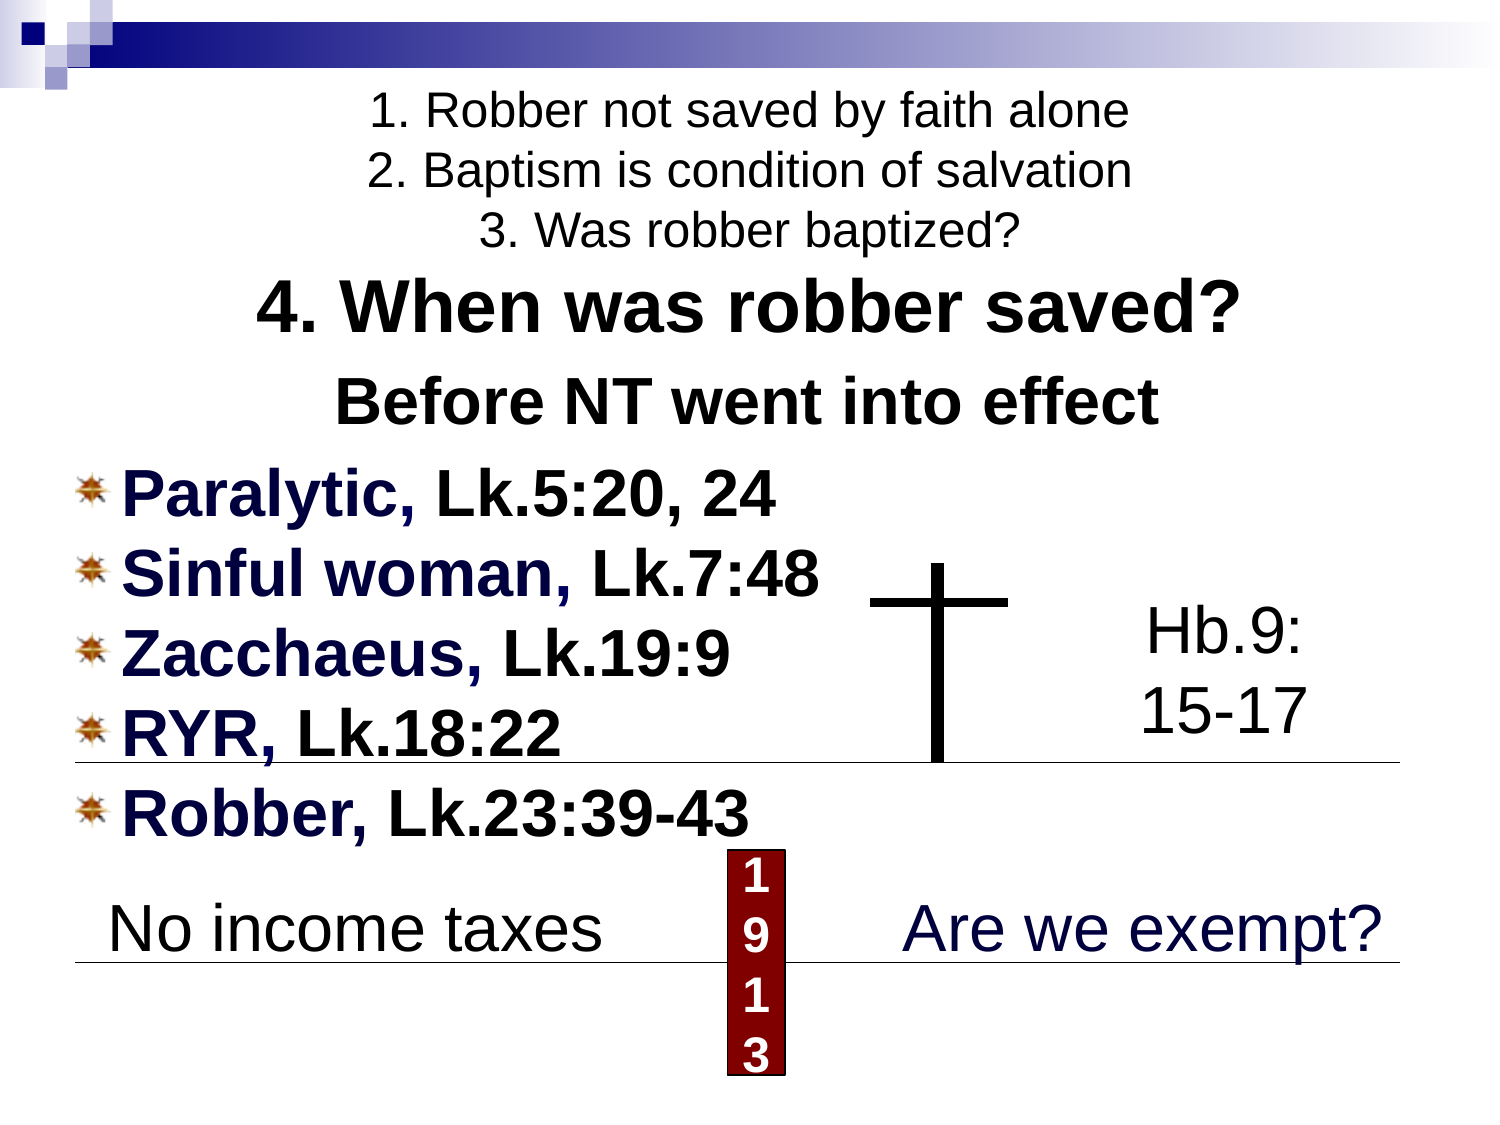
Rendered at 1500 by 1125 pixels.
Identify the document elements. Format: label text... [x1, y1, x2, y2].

picture [75, 552, 111, 588]
picture [75, 712, 111, 748]
text_box Are we exempt? [874, 887, 1413, 963]
text_box 1 9 1 3 [727, 971, 785, 1075]
picture [75, 632, 111, 668]
text_box 1 9 1 3 [727, 849, 785, 961]
text_box Hb.9: 15-17 [1074, 579, 1375, 755]
title 1. Robber not saved by faith alone 2. Baptism is condition of salvation 3. Was robber baptized? 4. When was robber saved? [75, 62, 1425, 350]
text_box No income taxes [87, 887, 625, 961]
picture [75, 472, 111, 508]
picture [75, 792, 111, 828]
list Before NT went into effect Paralytic, Lk.5:20, 24 Sinful woman, Lk.7:48 Zacchaeus, Lk.19:9 RYR, Lk.18:22 Robber, Lk.23:39-43 [60, 350, 1435, 1088]
